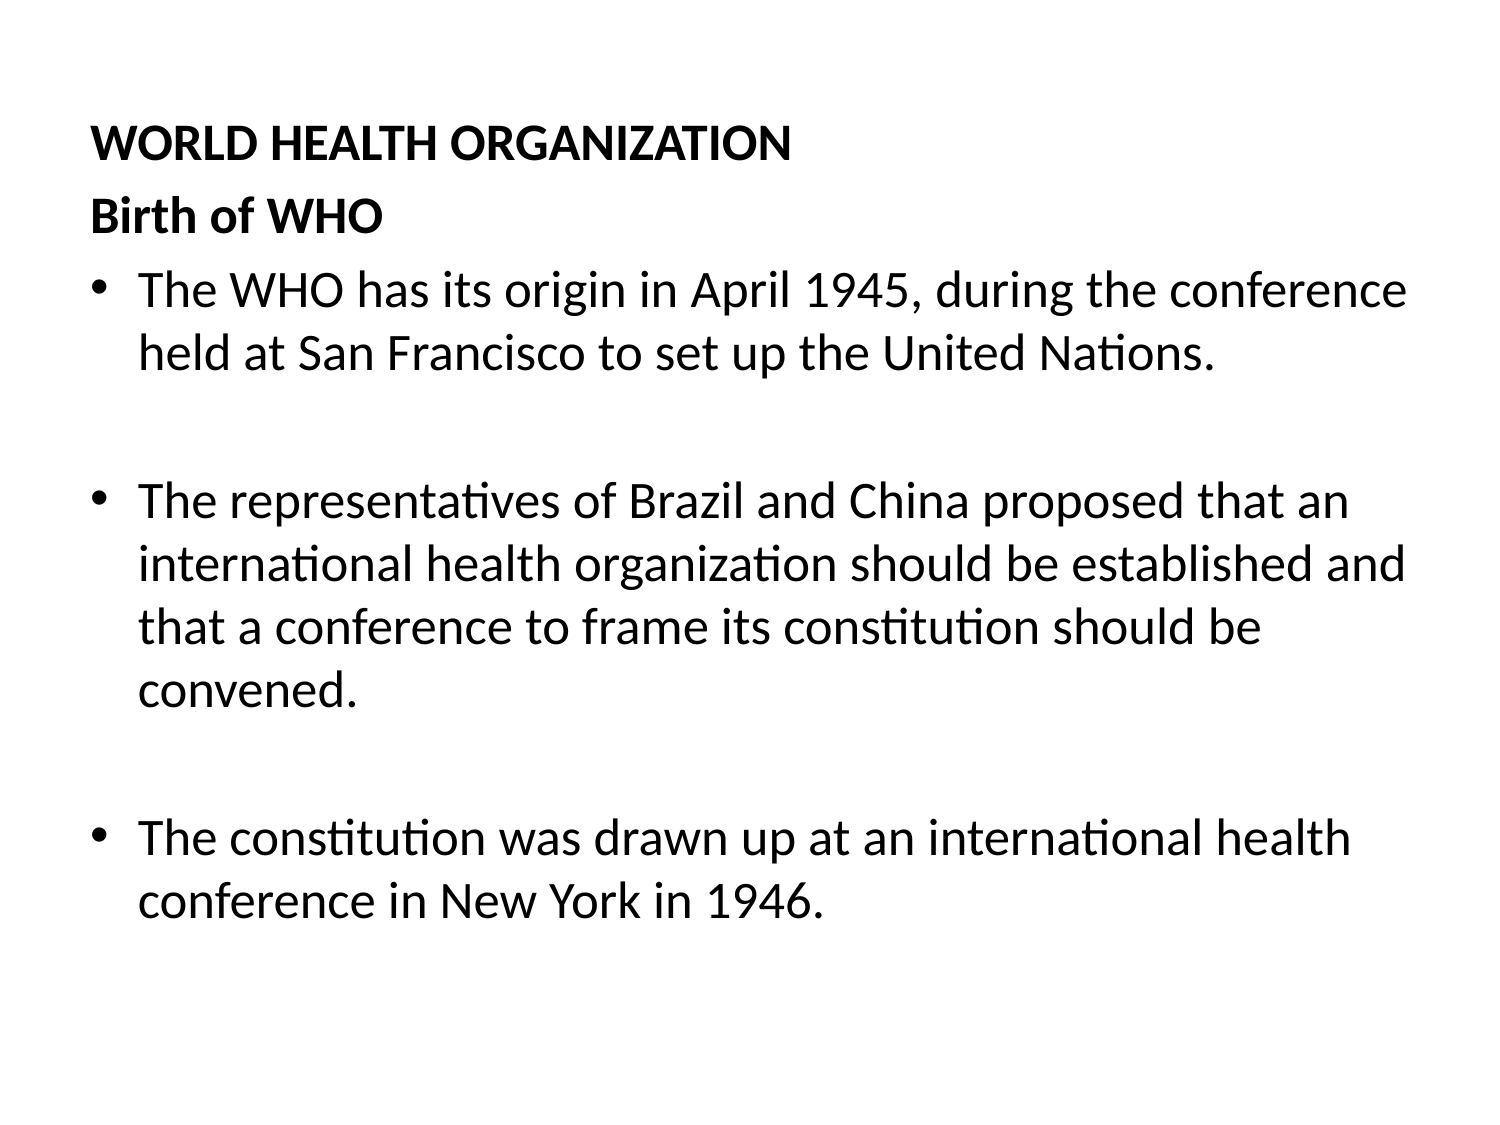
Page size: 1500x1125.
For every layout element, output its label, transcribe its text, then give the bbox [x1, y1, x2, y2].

list WORLD HEALTH ORGANIZATION Birth of WHO The WHO has its origin in April 1945, during the conference held at San Francisco to set up the United Nations. The representatives of Brazil and China proposed that an international health organization should be established and that a conference to frame its constitution should be convened. The constitution was drawn up at an international health conference in New York in 1946. [75, 99, 1425, 1005]
